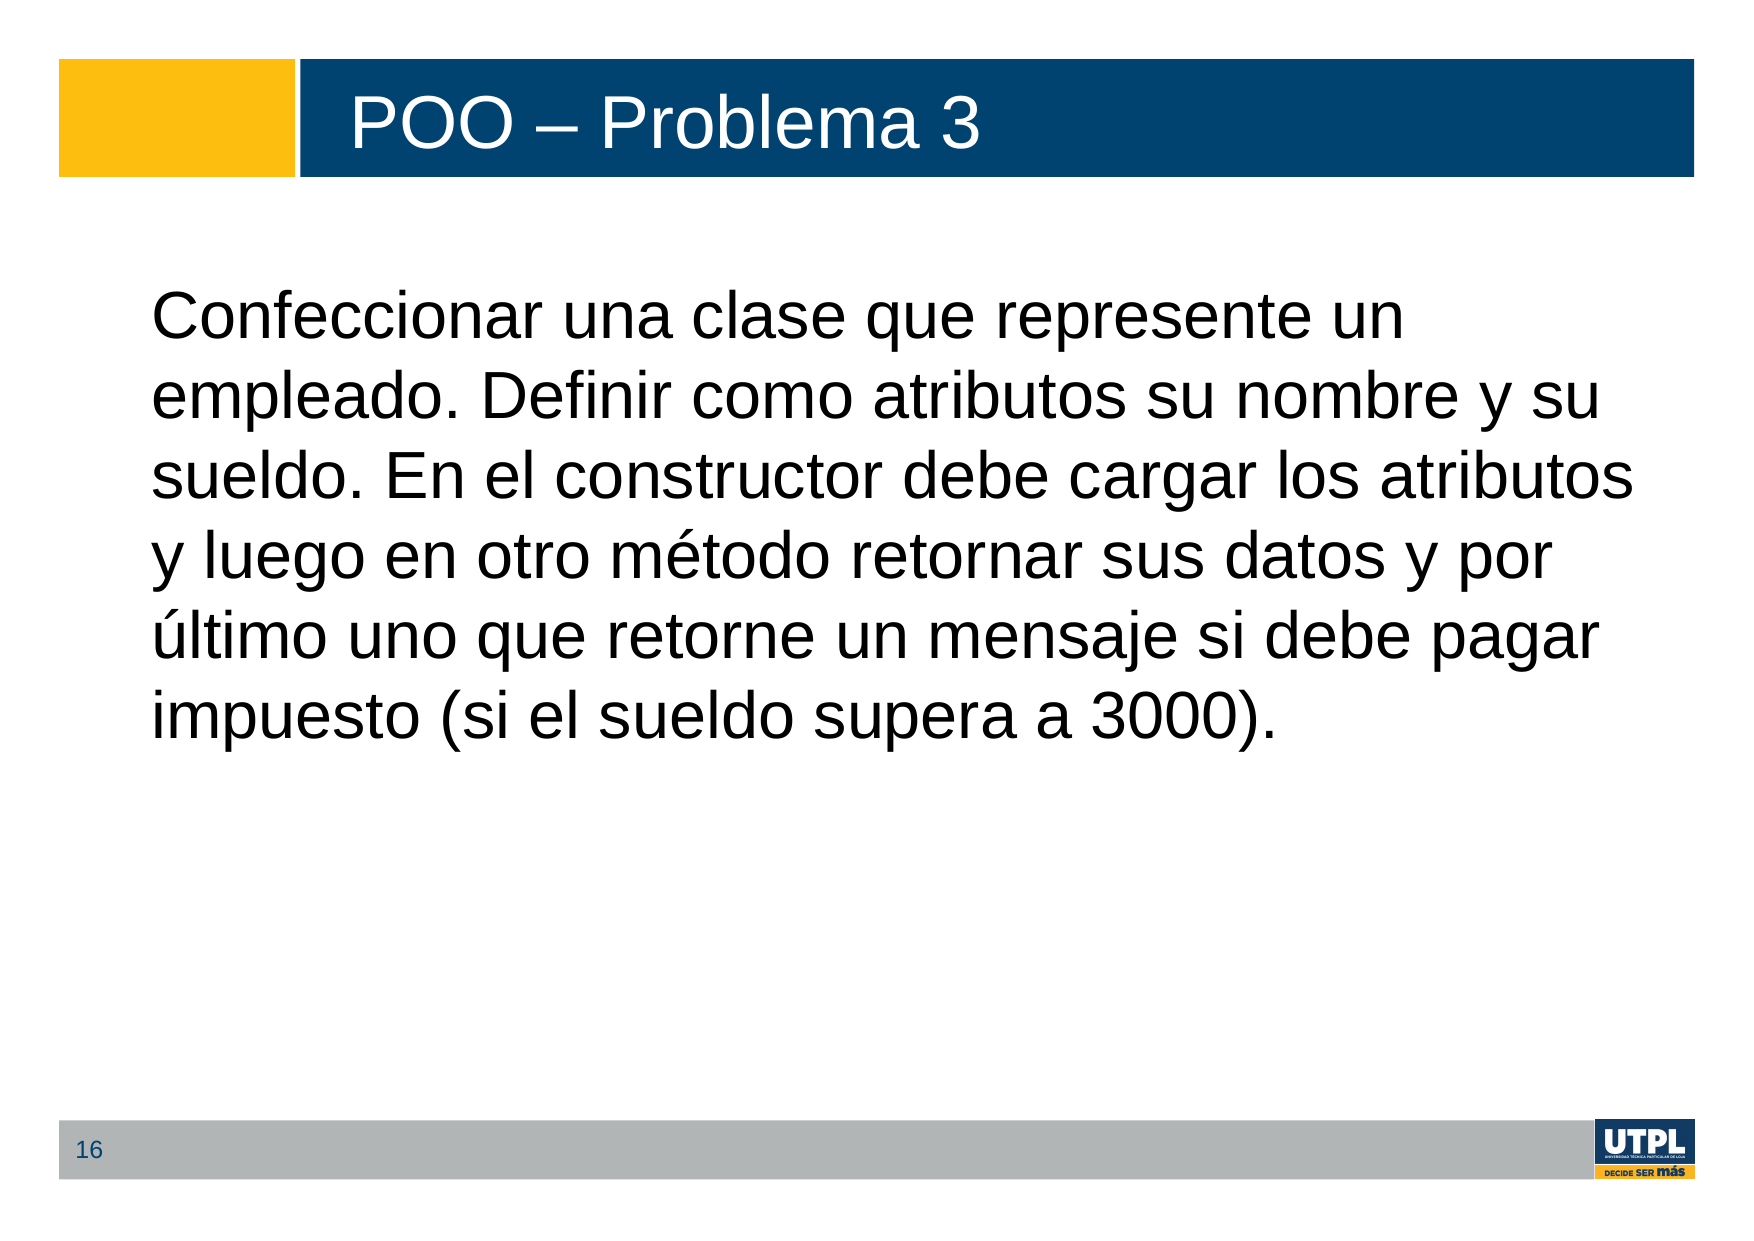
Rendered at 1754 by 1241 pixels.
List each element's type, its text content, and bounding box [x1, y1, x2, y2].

text_box POO – Problema 3 [333, 58, 1695, 178]
picture [1595, 1119, 1695, 1179]
text_box 16 [59, 1119, 469, 1178]
text_box Confeccionar una clase que represente un empleado. Definir como atributos su nombre y su sueldo. En el constructor debe cargar los atributos y luego en otro método retornar sus datos y por último uno que retorne un mensaje si debe pagar impuesto (si el sueldo supera a 3000). [135, 218, 1692, 761]
